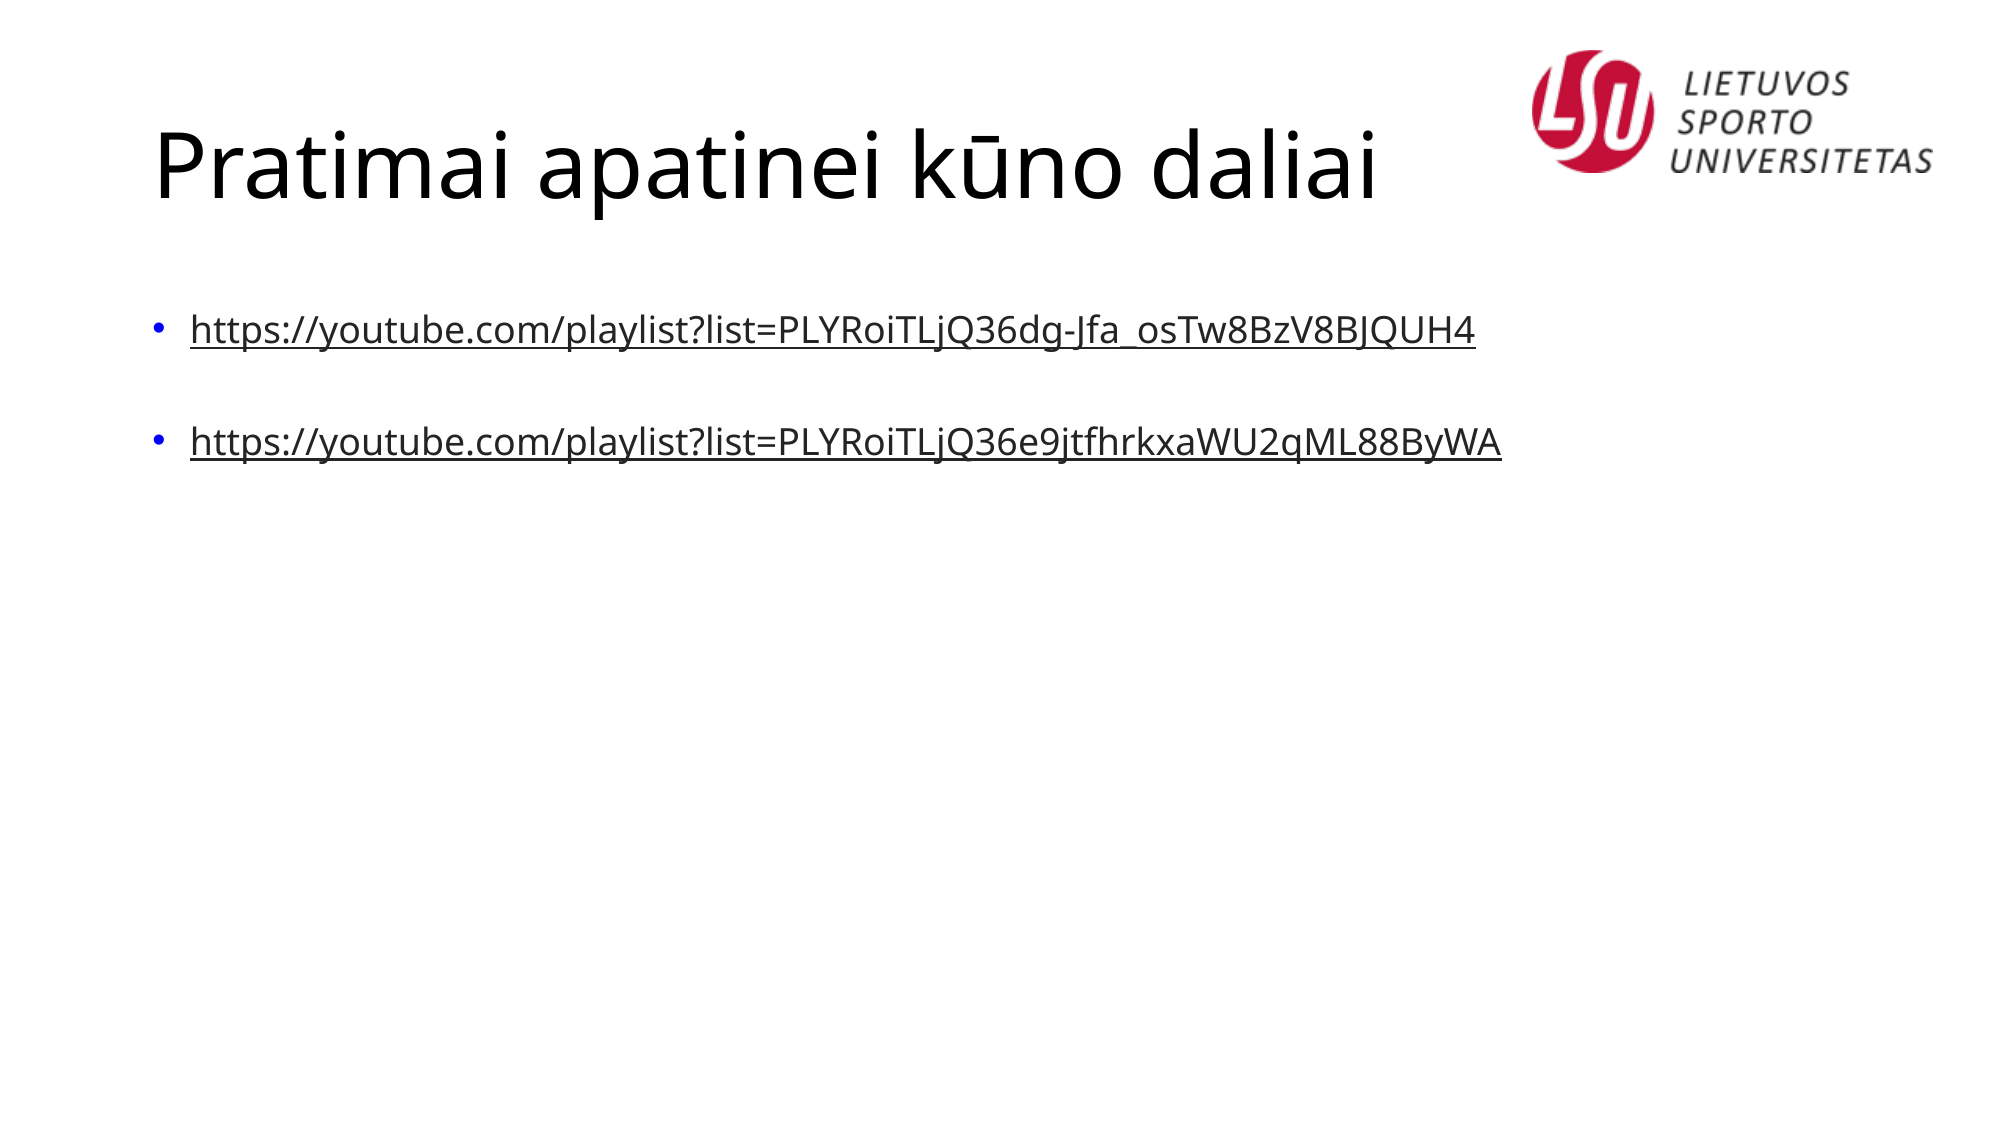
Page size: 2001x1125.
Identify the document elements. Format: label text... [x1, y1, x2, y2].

list https://youtube.com/playlist?list=PLYRoiTLjQ36dg-Jfa_osTw8BzV8BJQUH4 https://youtube.com/playlist?list=PLYRoiTLjQ36e9jtfhrkxaWU2qML88ByWA [137, 299, 1863, 1014]
picture [1532, 50, 1933, 173]
title Pratimai apatinei kūno daliai [137, 59, 1863, 278]
